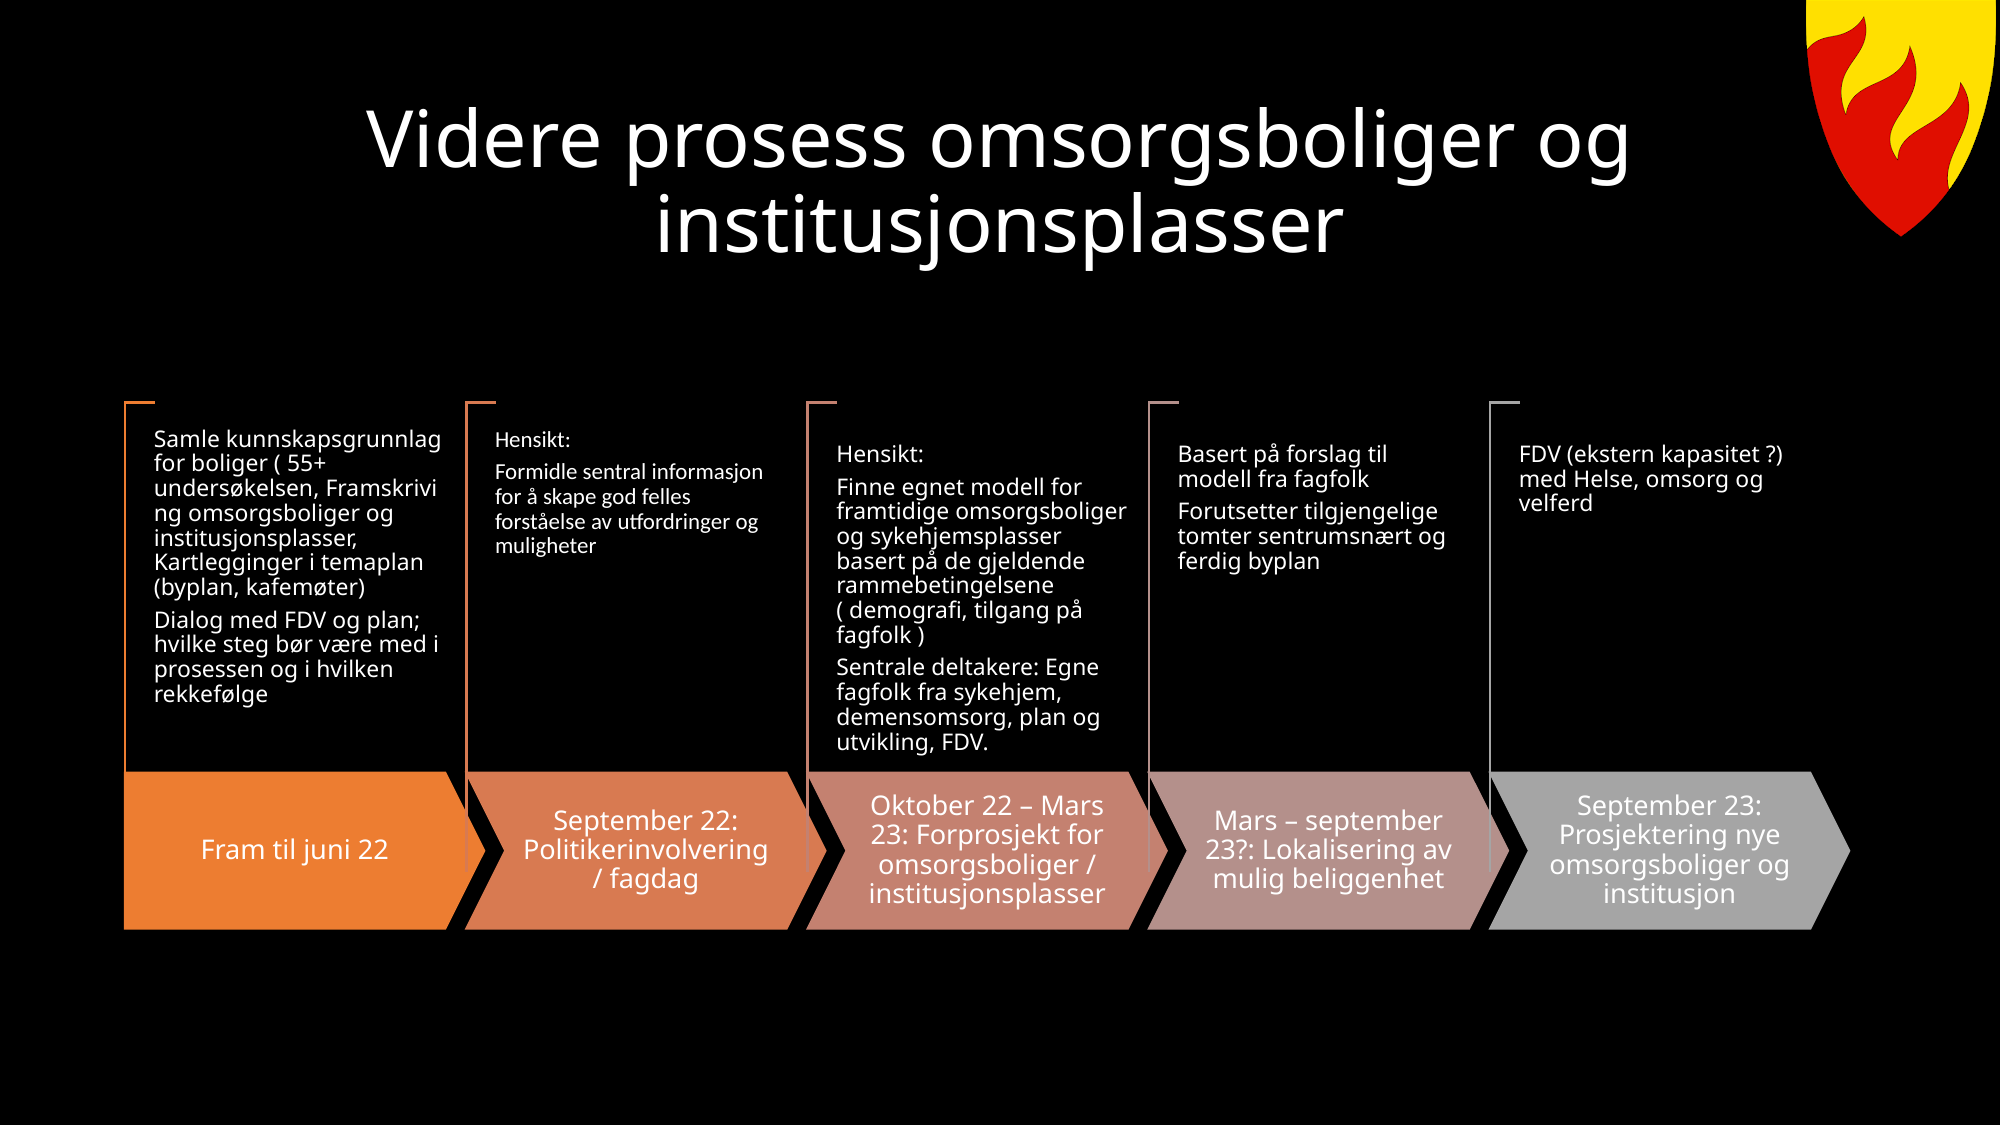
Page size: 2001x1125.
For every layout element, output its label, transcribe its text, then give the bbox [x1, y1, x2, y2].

title Videre prosess omsorgsboliger og institusjonsplasser [137, 91, 1863, 278]
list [124, 308, 1850, 1023]
picture [1801, 0, 2000, 237]
